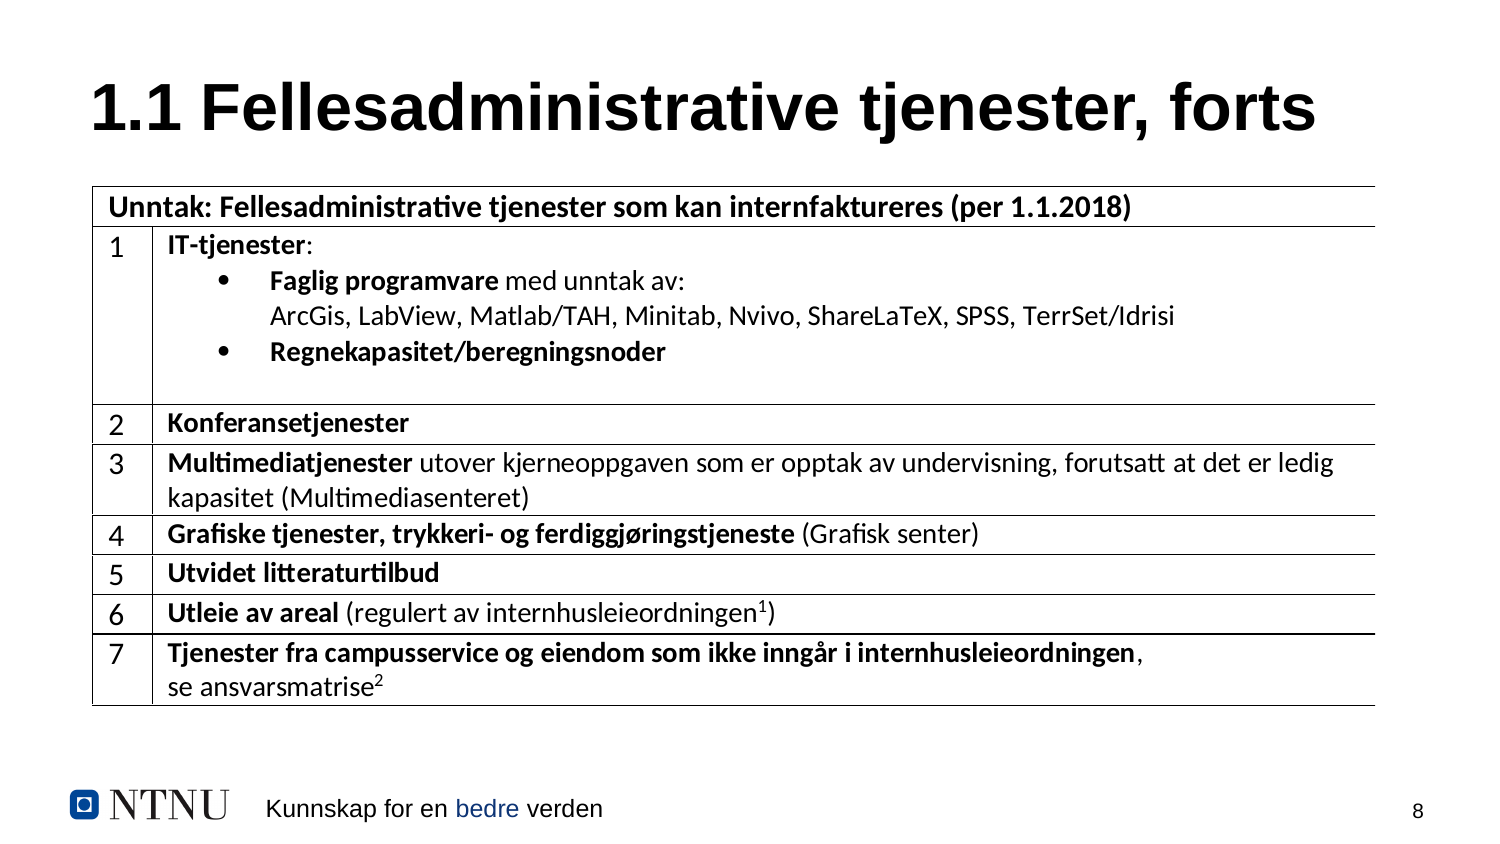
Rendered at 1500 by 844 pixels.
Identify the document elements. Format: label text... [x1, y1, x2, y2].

picture [69, 185, 1376, 844]
title 1.1 Fellesadministrative tjenester, forts [75, 33, 1425, 175]
